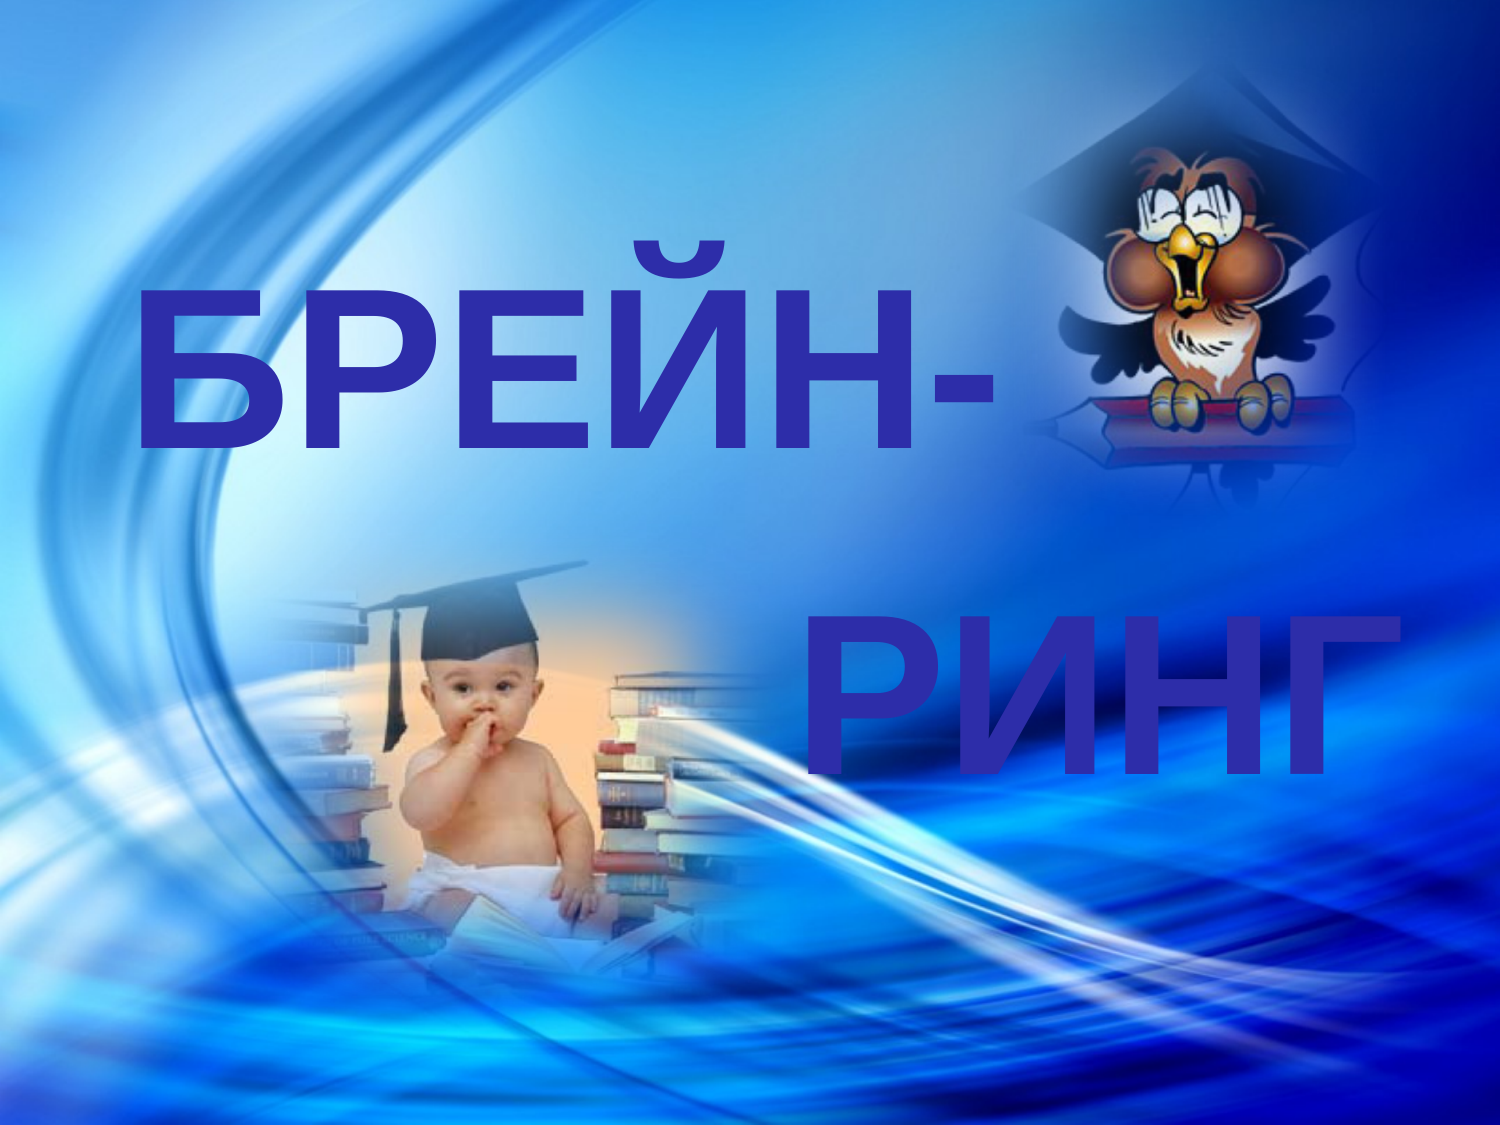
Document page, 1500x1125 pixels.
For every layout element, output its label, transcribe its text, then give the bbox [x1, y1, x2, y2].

picture [0, 0, 1500, 1125]
text_box РИНГ [796, 537, 1422, 828]
text_box БРЕЙН- [75, 212, 994, 503]
